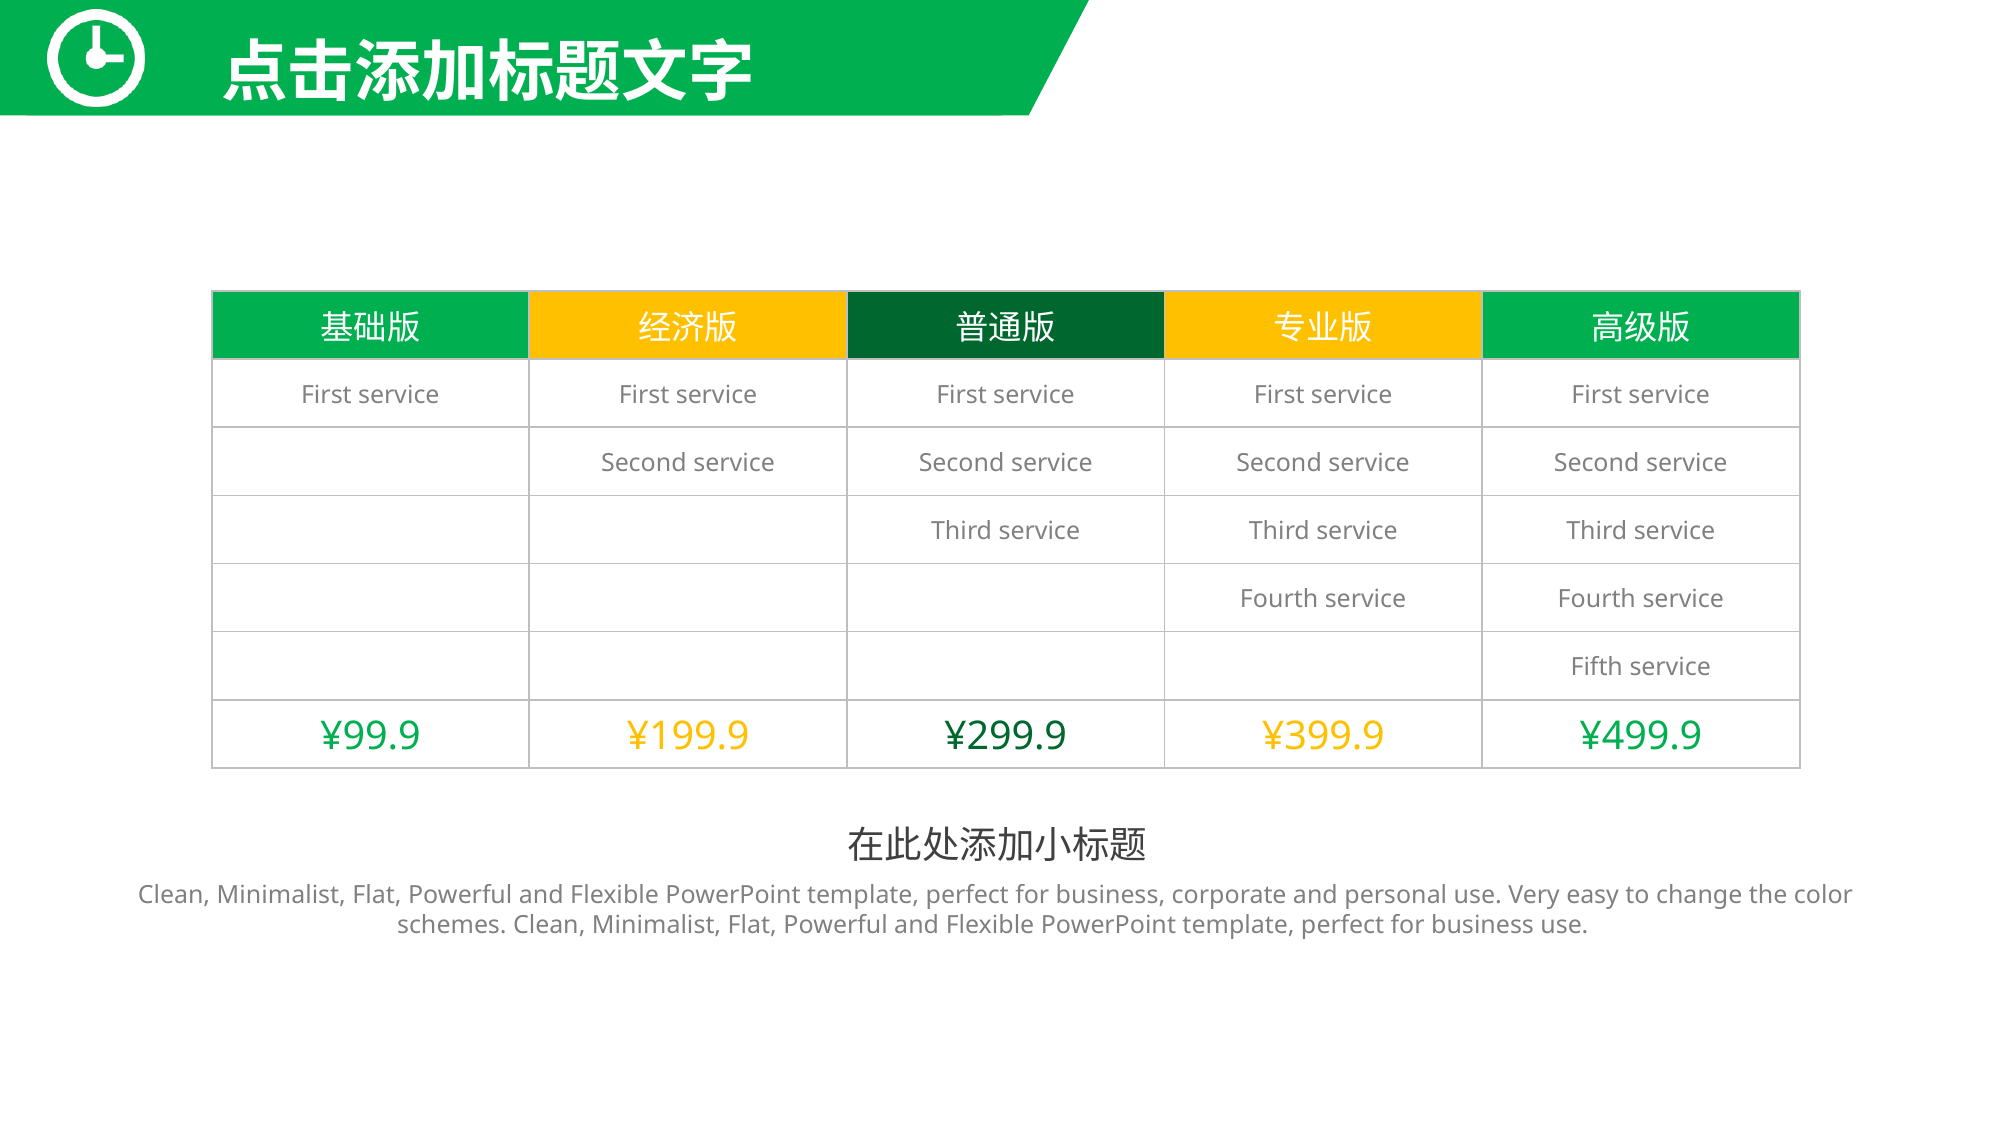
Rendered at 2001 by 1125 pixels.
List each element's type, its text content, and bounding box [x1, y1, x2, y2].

table_cell [213, 632, 528, 699]
table_cell Second service [1165, 428, 1481, 495]
table_cell ¥299.9 [848, 701, 1164, 767]
table_cell Fifth service [1483, 632, 1799, 699]
table_cell [213, 428, 528, 495]
picture [47, 9, 145, 107]
table_cell First service [848, 360, 1164, 426]
table_cell Fourth service [1165, 564, 1481, 631]
table_cell Third service [1483, 496, 1799, 563]
table_header 普通版 [848, 292, 1164, 358]
table_header 经济版 [530, 292, 846, 358]
table_cell [213, 564, 528, 631]
table_cell [848, 632, 1164, 699]
table_cell Second service [848, 428, 1164, 495]
table_cell First service [1165, 360, 1481, 426]
text_box [0, 0, 1003, 117]
table_cell ¥99.9 [213, 701, 528, 767]
table_cell [530, 564, 846, 631]
table_cell [530, 496, 846, 563]
table_cell Second service [1483, 428, 1799, 495]
table_cell [530, 632, 846, 699]
table_cell Third service [848, 496, 1164, 563]
table_cell [848, 564, 1164, 631]
table_cell Second service [530, 428, 846, 495]
table_header 基础版 [213, 292, 528, 358]
table_cell ¥499.9 [1483, 701, 1799, 767]
table_cell [1165, 632, 1481, 699]
table_cell Third service [1165, 496, 1481, 563]
table_cell First service [1483, 360, 1799, 426]
text_box 在此处添加小标题 Clean, Minimalist, Flat, Powerful and Flexible PowerPoint template, perfect for business, corporate and personal use. Very easy to change the color schemes. Clean, Minimalist, Flat, Powerful and Flexible PowerPoint template, perfect for business use. [90, 813, 1904, 946]
table_header 专业版 [1165, 292, 1481, 358]
table_cell ¥399.9 [1165, 701, 1481, 767]
table_cell ¥199.9 [530, 701, 846, 767]
table_cell Fourth service [1483, 564, 1799, 631]
text_box 点击添加标题文字 [206, 0, 1089, 116]
table_cell [213, 496, 528, 563]
table_cell First service [213, 360, 528, 426]
table_cell First service [530, 360, 846, 426]
table_header 高级版 [1483, 292, 1799, 358]
